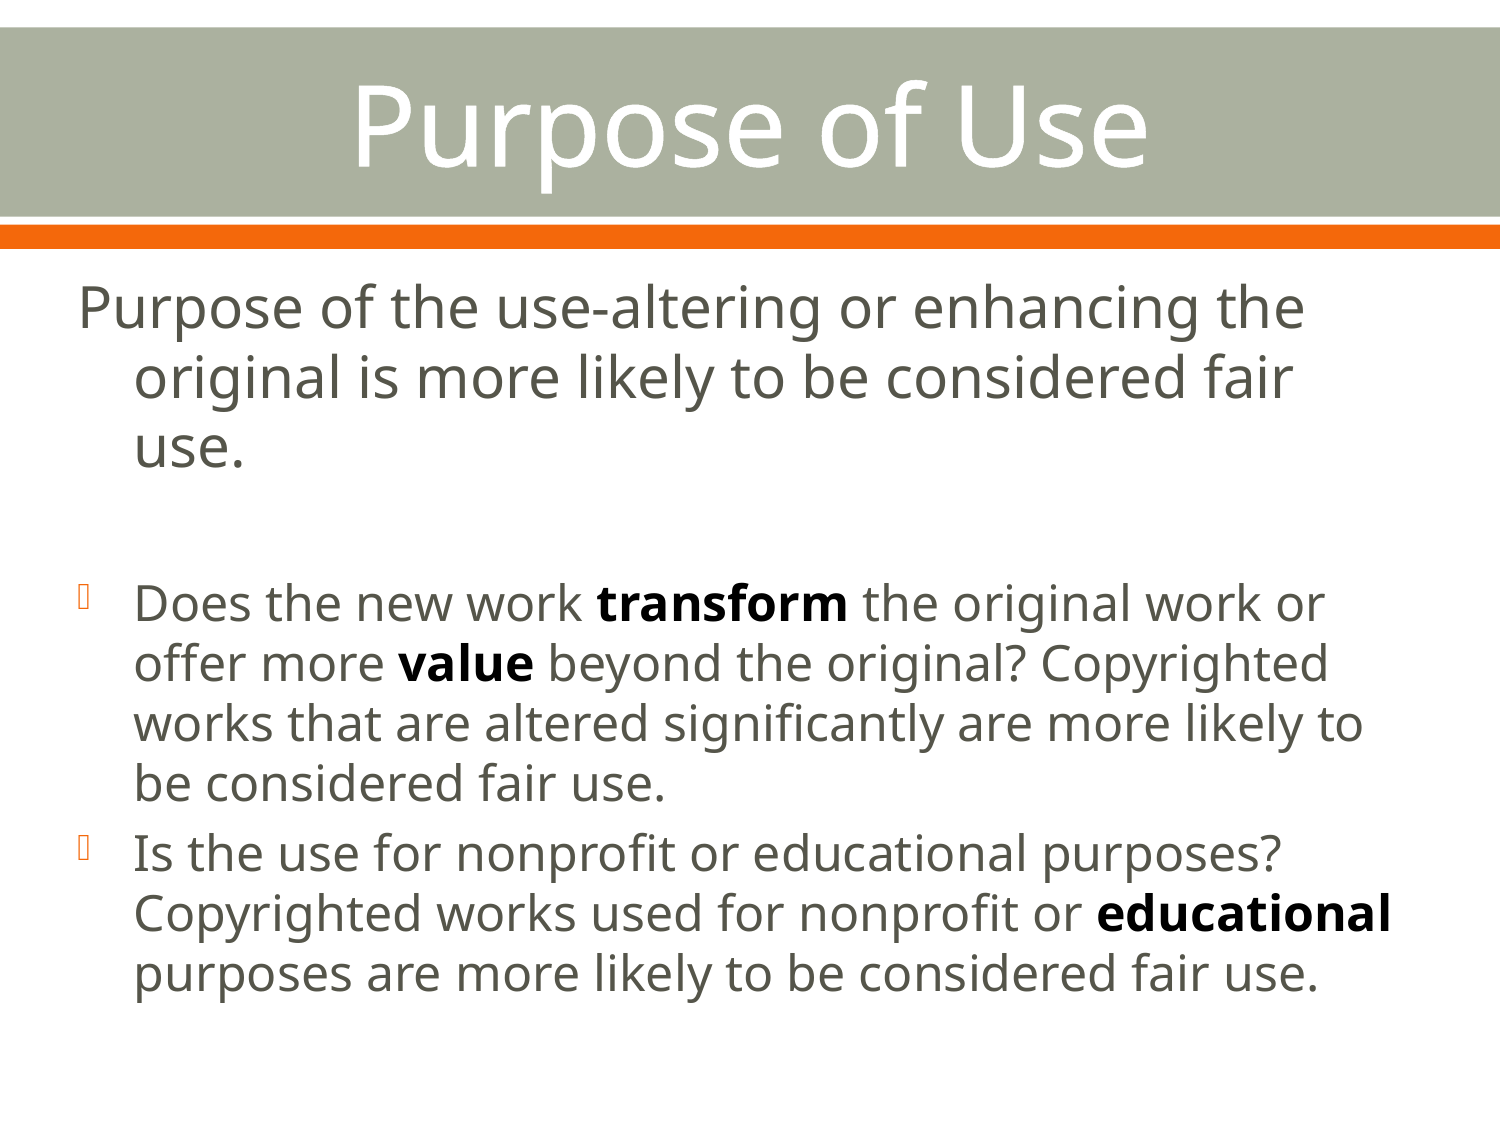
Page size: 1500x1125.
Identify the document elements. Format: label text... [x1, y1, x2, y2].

title Purpose of Use [75, 29, 1425, 213]
list Purpose of the use-altering or enhancing the original is more likely to be considered fair use. Does the new work transform the original work or offer more value beyond the original? Copyrighted works that are altered significantly are more likely to be considered fair use. Is the use for nonprofit or educational purposes? Copyrighted works used for nonprofit or educational purposes are more likely to be considered fair use. [62, 262, 1413, 1075]
